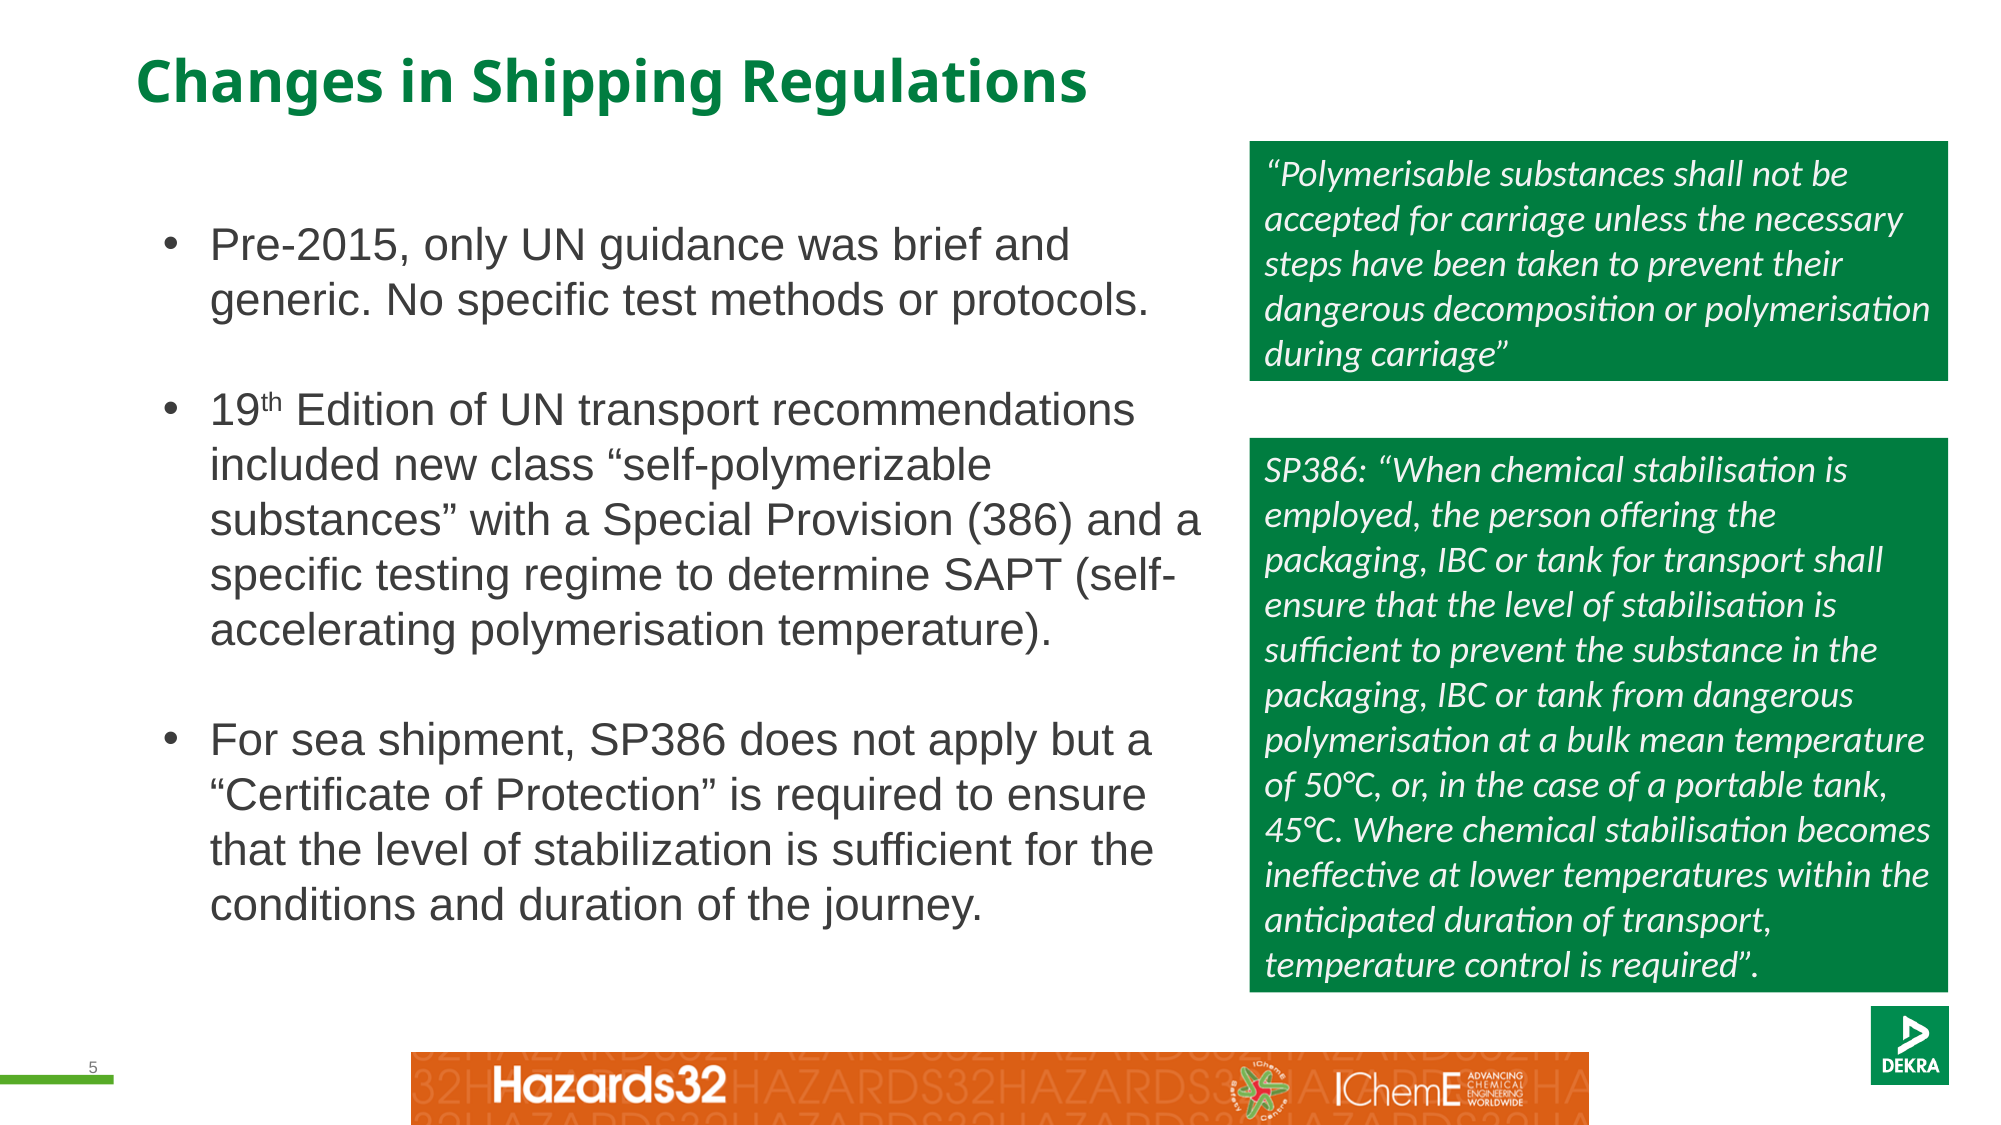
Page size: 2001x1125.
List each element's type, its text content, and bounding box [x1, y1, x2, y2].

picture [411, 1052, 1589, 1125]
text_box “Polymerisable substances shall not be accepted for carriage unless the necessary steps have been taken to prevent their dangerous decomposition or polymerisation during carriage” [1249, 141, 1949, 381]
text_box Pre-2015, only UN guidance was brief and generic. No specific test methods or protocols. 19th Edition of UN transport recommendations included new class “self-polymerizable substances” with a Special Provision (386) and a specific testing regime to determine SAPT (self-accelerating polymerisation temperature). For sea shipment, SP386 does not apply but a “Certificate of Protection” is required to ensure that the level of stabilization is sufficient for the conditions and duration of the journey. [148, 207, 1239, 938]
title Changes in Shipping Regulations [120, 52, 1995, 115]
picture [1870, 1006, 1949, 1085]
text_box SP386: “When chemical stabilisation is employed, the person offering the packaging, IBC or tank for transport shall ensure that the level of stabilisation is sufficient to prevent the substance in the packaging, IBC or tank from dangerous polymerisation at a bulk mean temperature of 50°C, or, in the case of a portable tank, 45°C. Where chemical stabilisation becomes ineffective at lower temperatures within the anticipated duration of transport, temperature control is required”. [1249, 437, 1949, 993]
